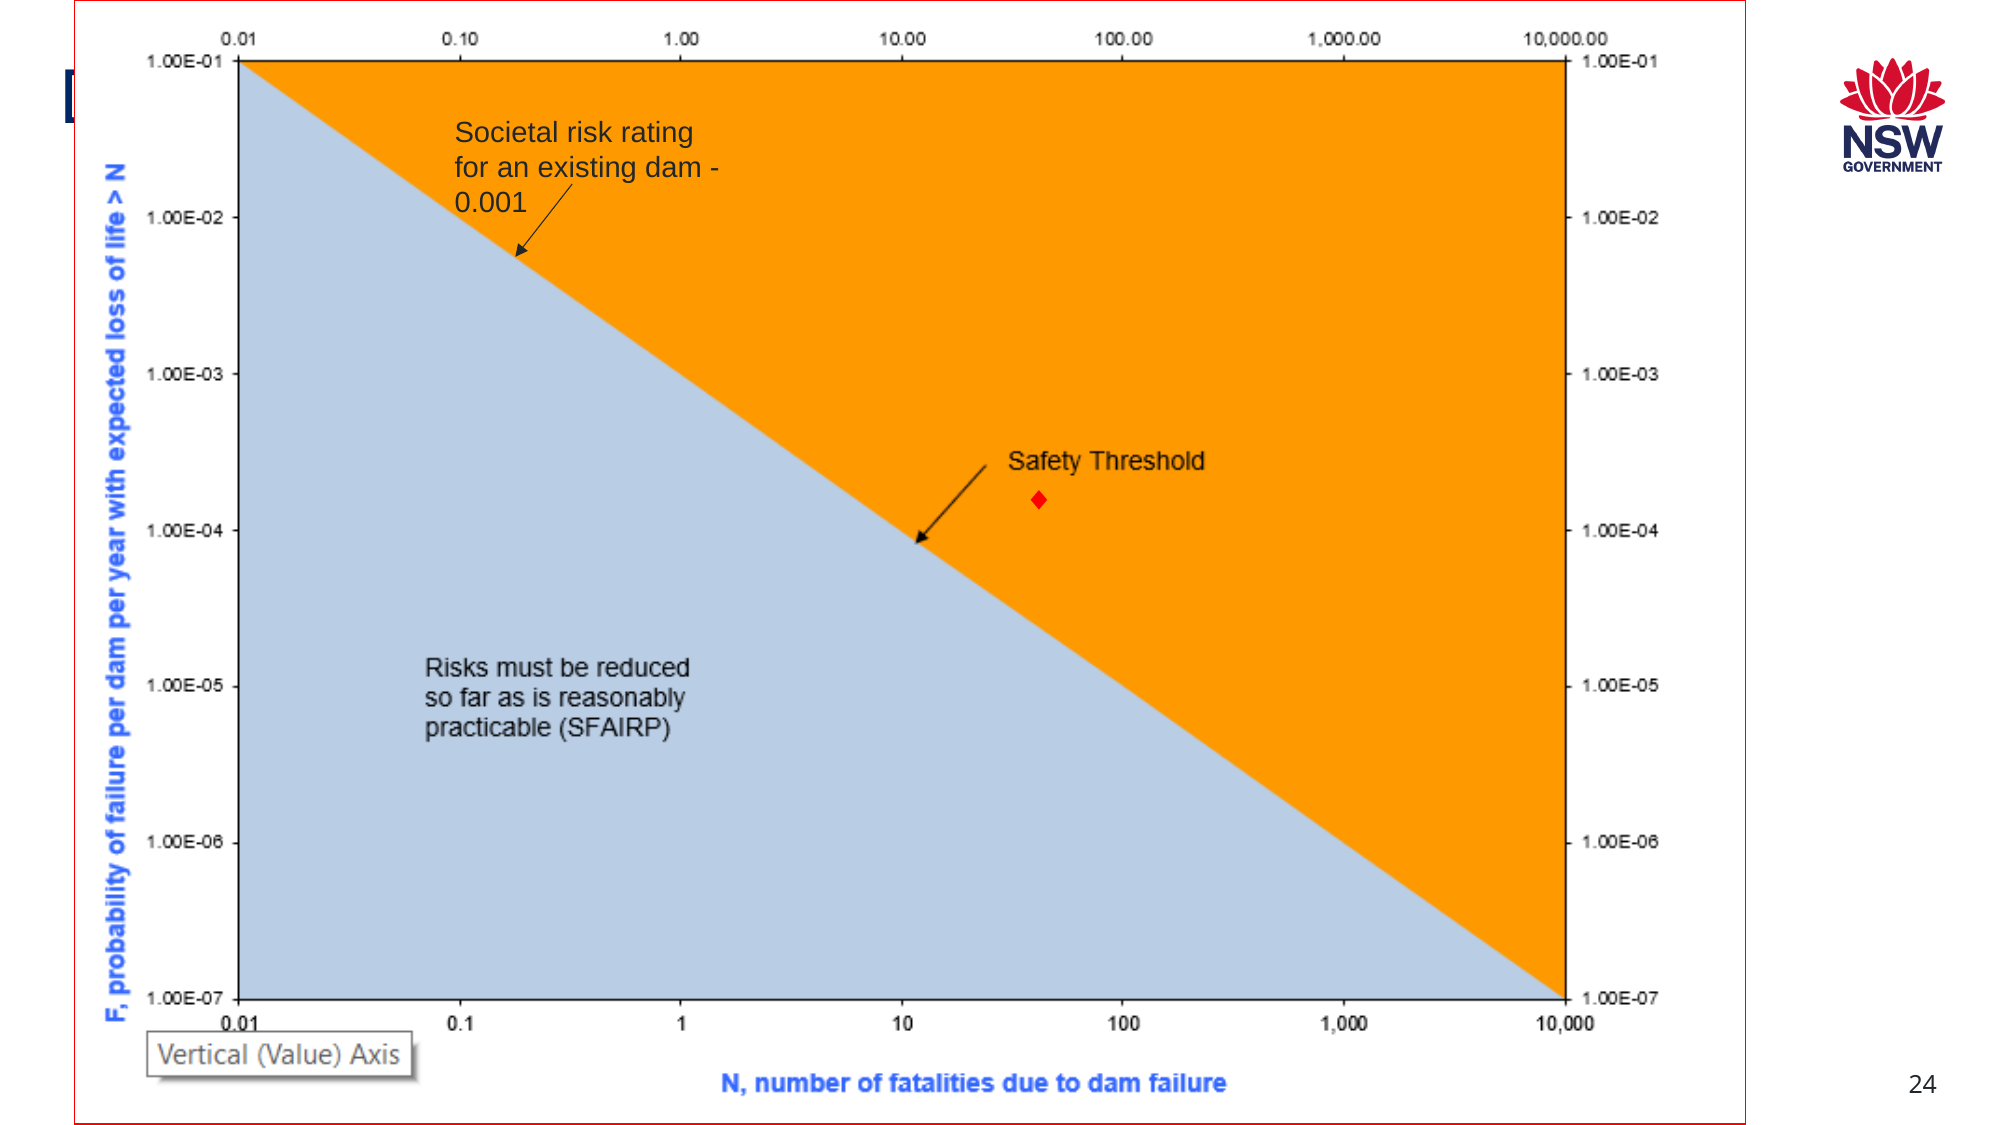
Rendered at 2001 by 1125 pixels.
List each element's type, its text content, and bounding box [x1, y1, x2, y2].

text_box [515, 183, 573, 257]
slide_number 24 [1856, 1068, 1937, 1099]
picture [1840, 58, 1945, 172]
title Dams Safety Regulation 2019 [59, 59, 74, 225]
picture [74, 0, 1746, 1125]
